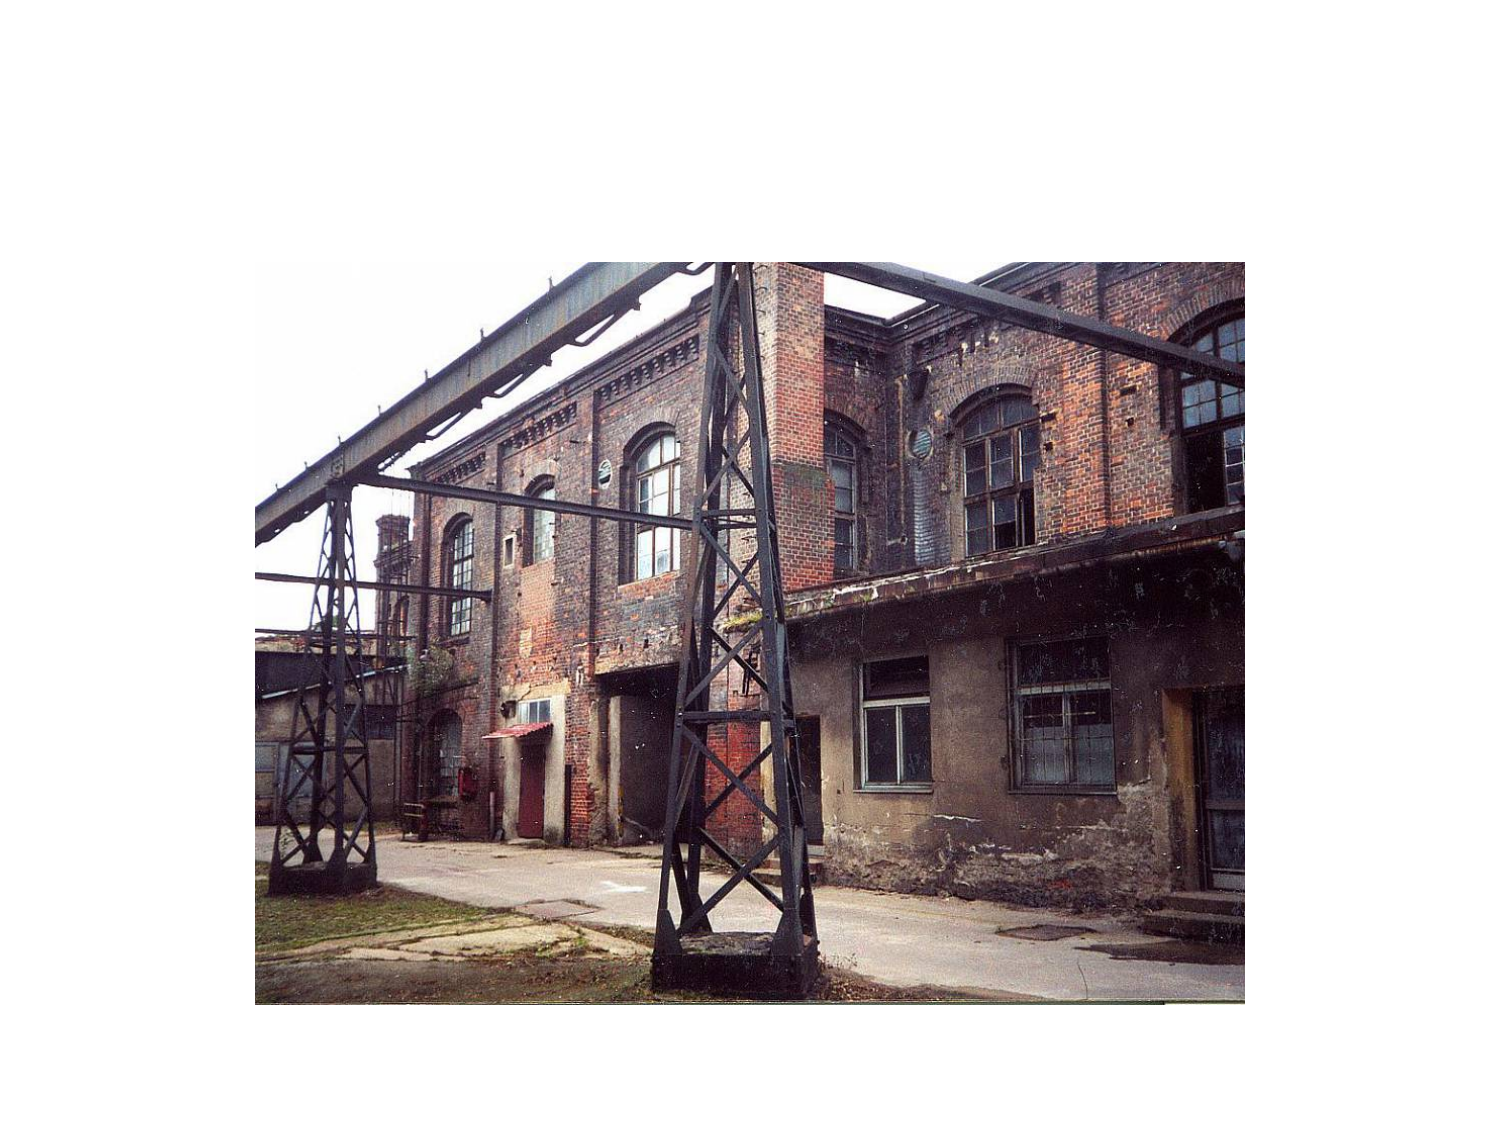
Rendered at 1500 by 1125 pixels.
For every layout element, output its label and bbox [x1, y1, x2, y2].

list [254, 262, 1246, 1006]
